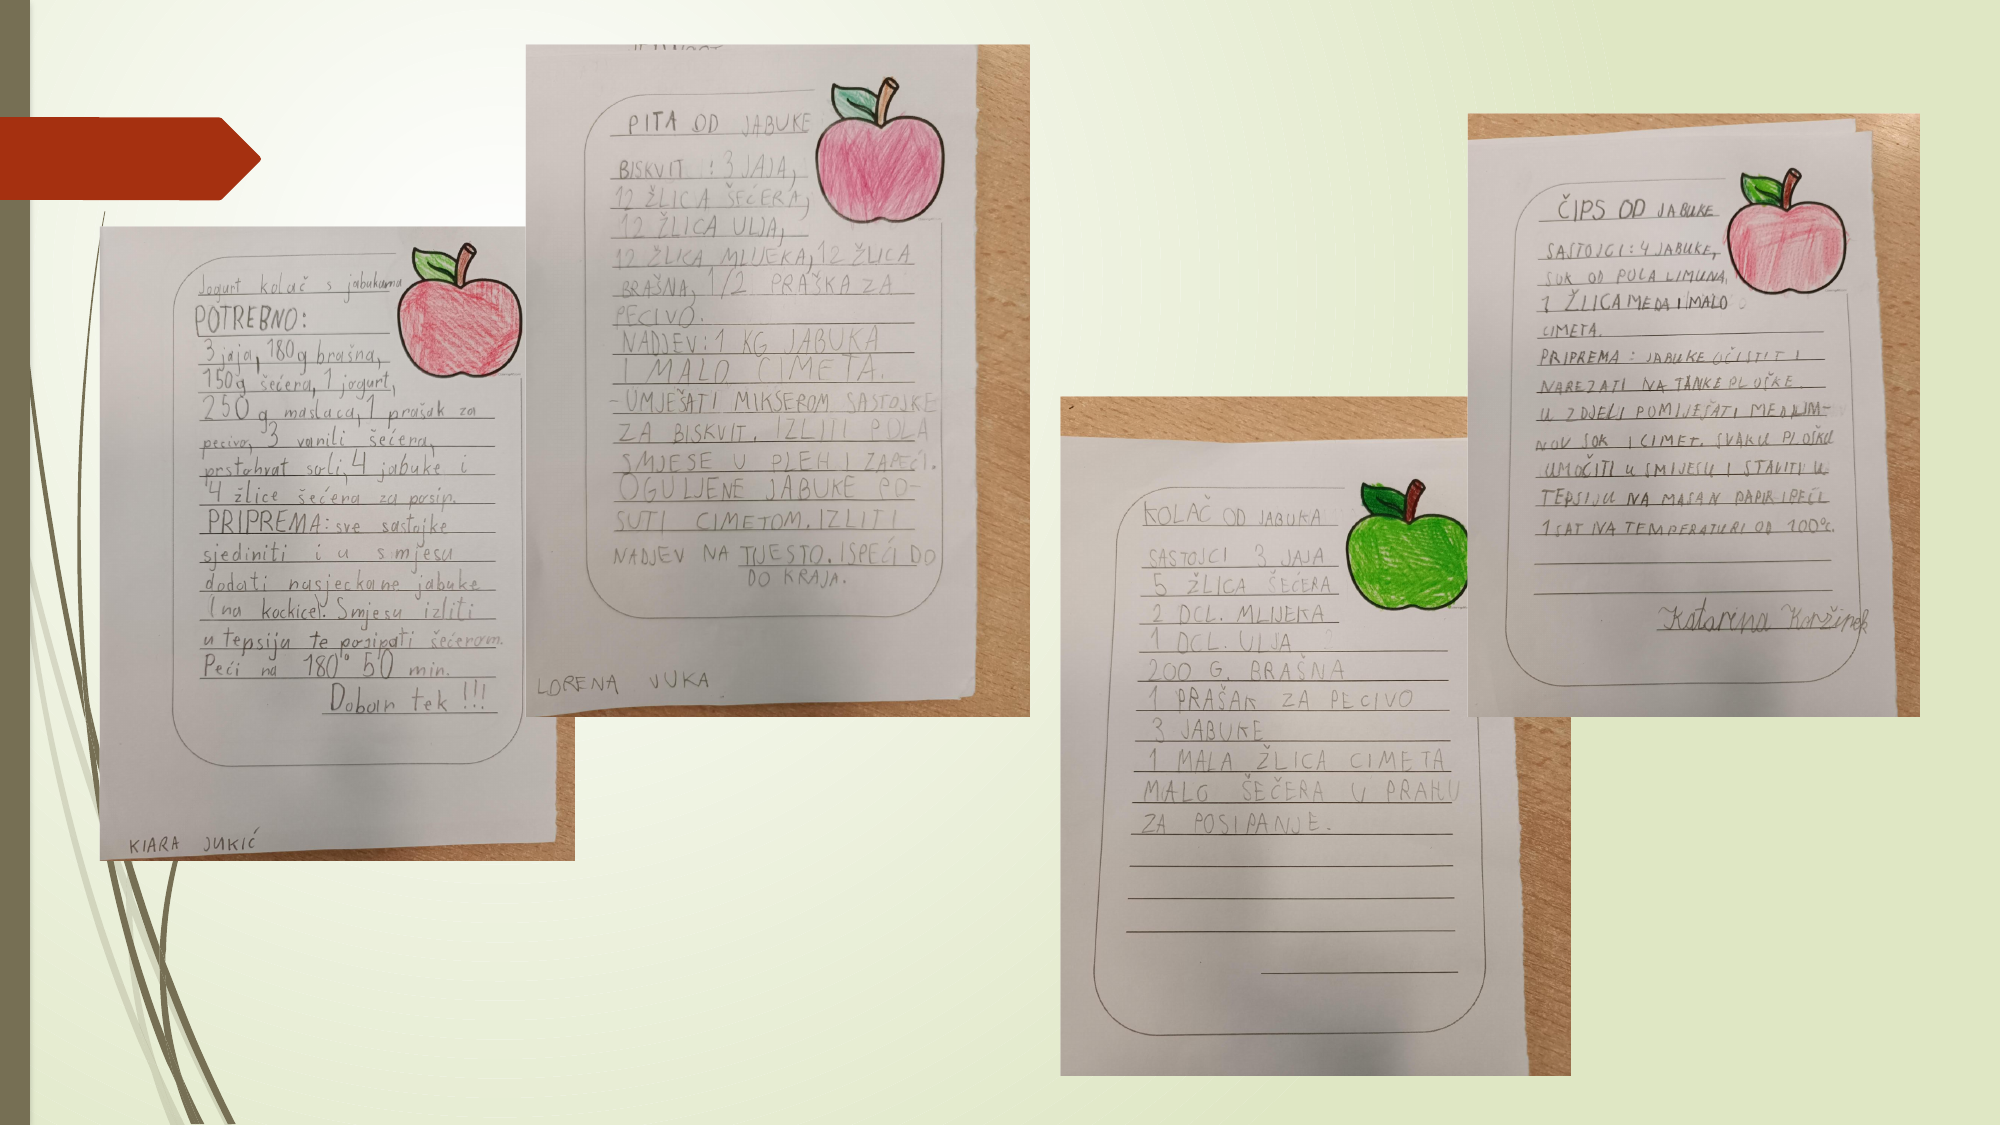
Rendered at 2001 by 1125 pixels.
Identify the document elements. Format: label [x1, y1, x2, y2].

picture [100, 782, 575, 860]
picture [100, 45, 1996, 1075]
list [19, 305, 655, 782]
